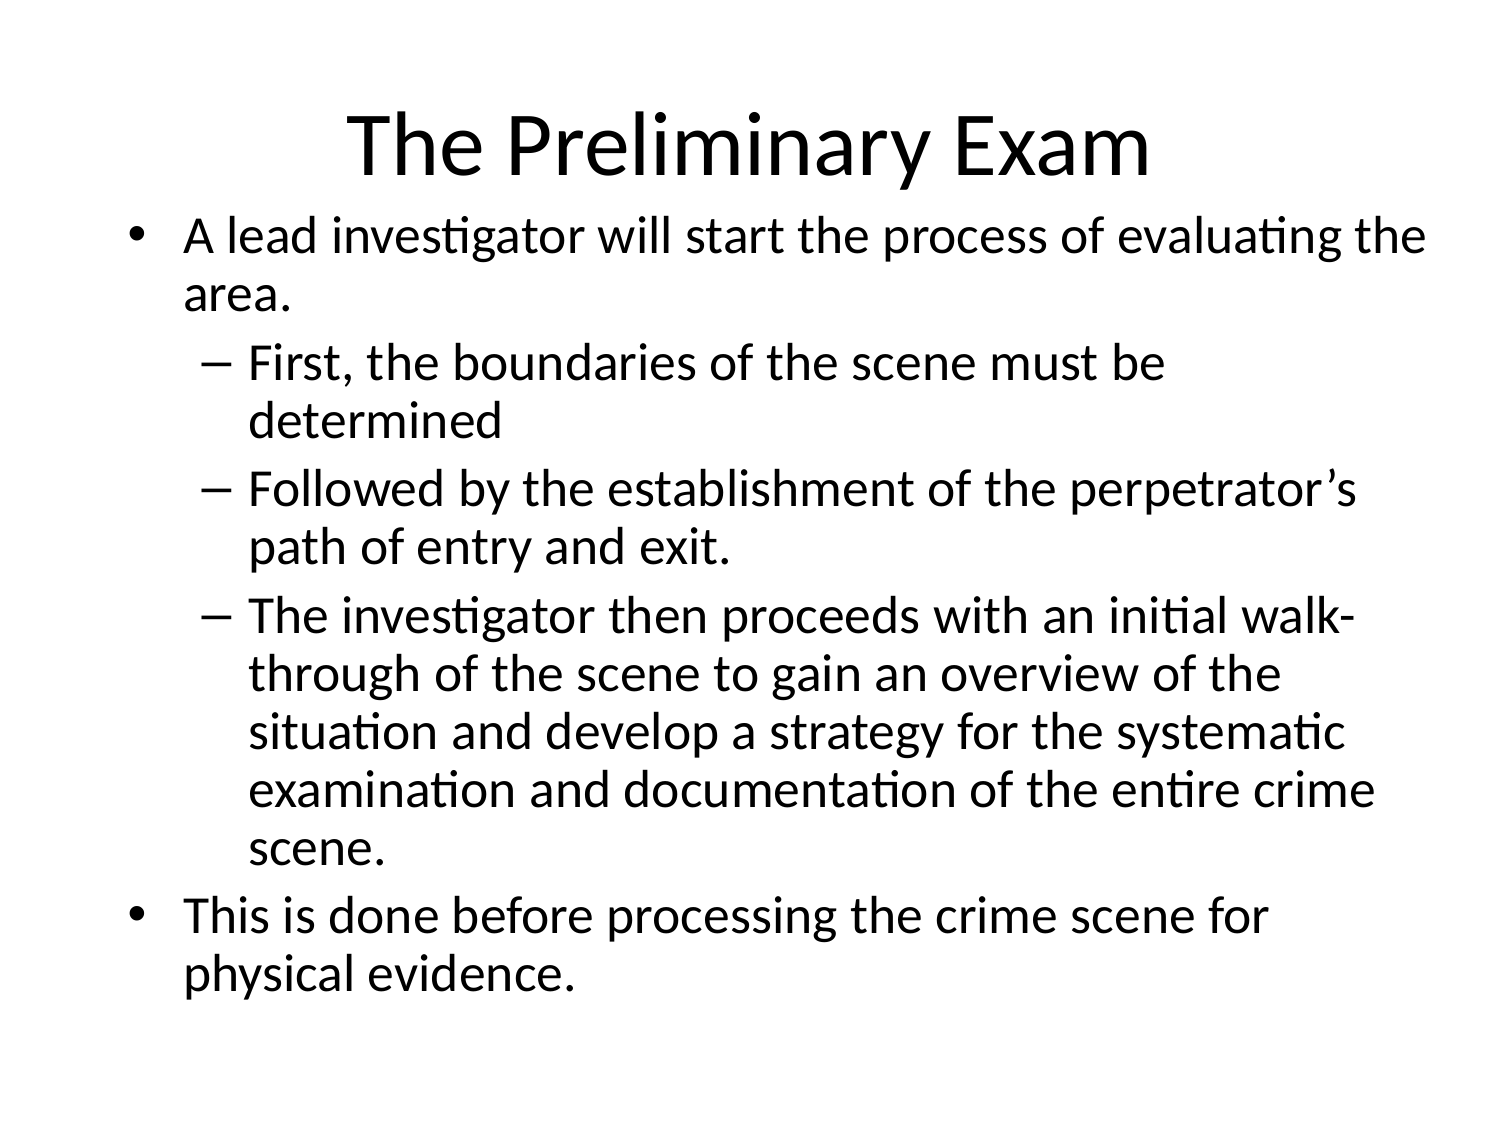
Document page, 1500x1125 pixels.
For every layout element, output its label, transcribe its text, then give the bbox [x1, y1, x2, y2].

title The Preliminary Exam [75, 45, 1425, 233]
list A lead investigator will start the process of evaluating the area. First, the boundaries of the scene must be determined Followed by the establishment of the perpetrator’s path of entry and exit. The investigator then proceeds with an initial walk-through of the scene to gain an overview of the situation and develop a strategy for the systematic examination and documentation of the entire crime scene. This is done before processing the crime scene for physical evidence. [112, 200, 1450, 1013]
